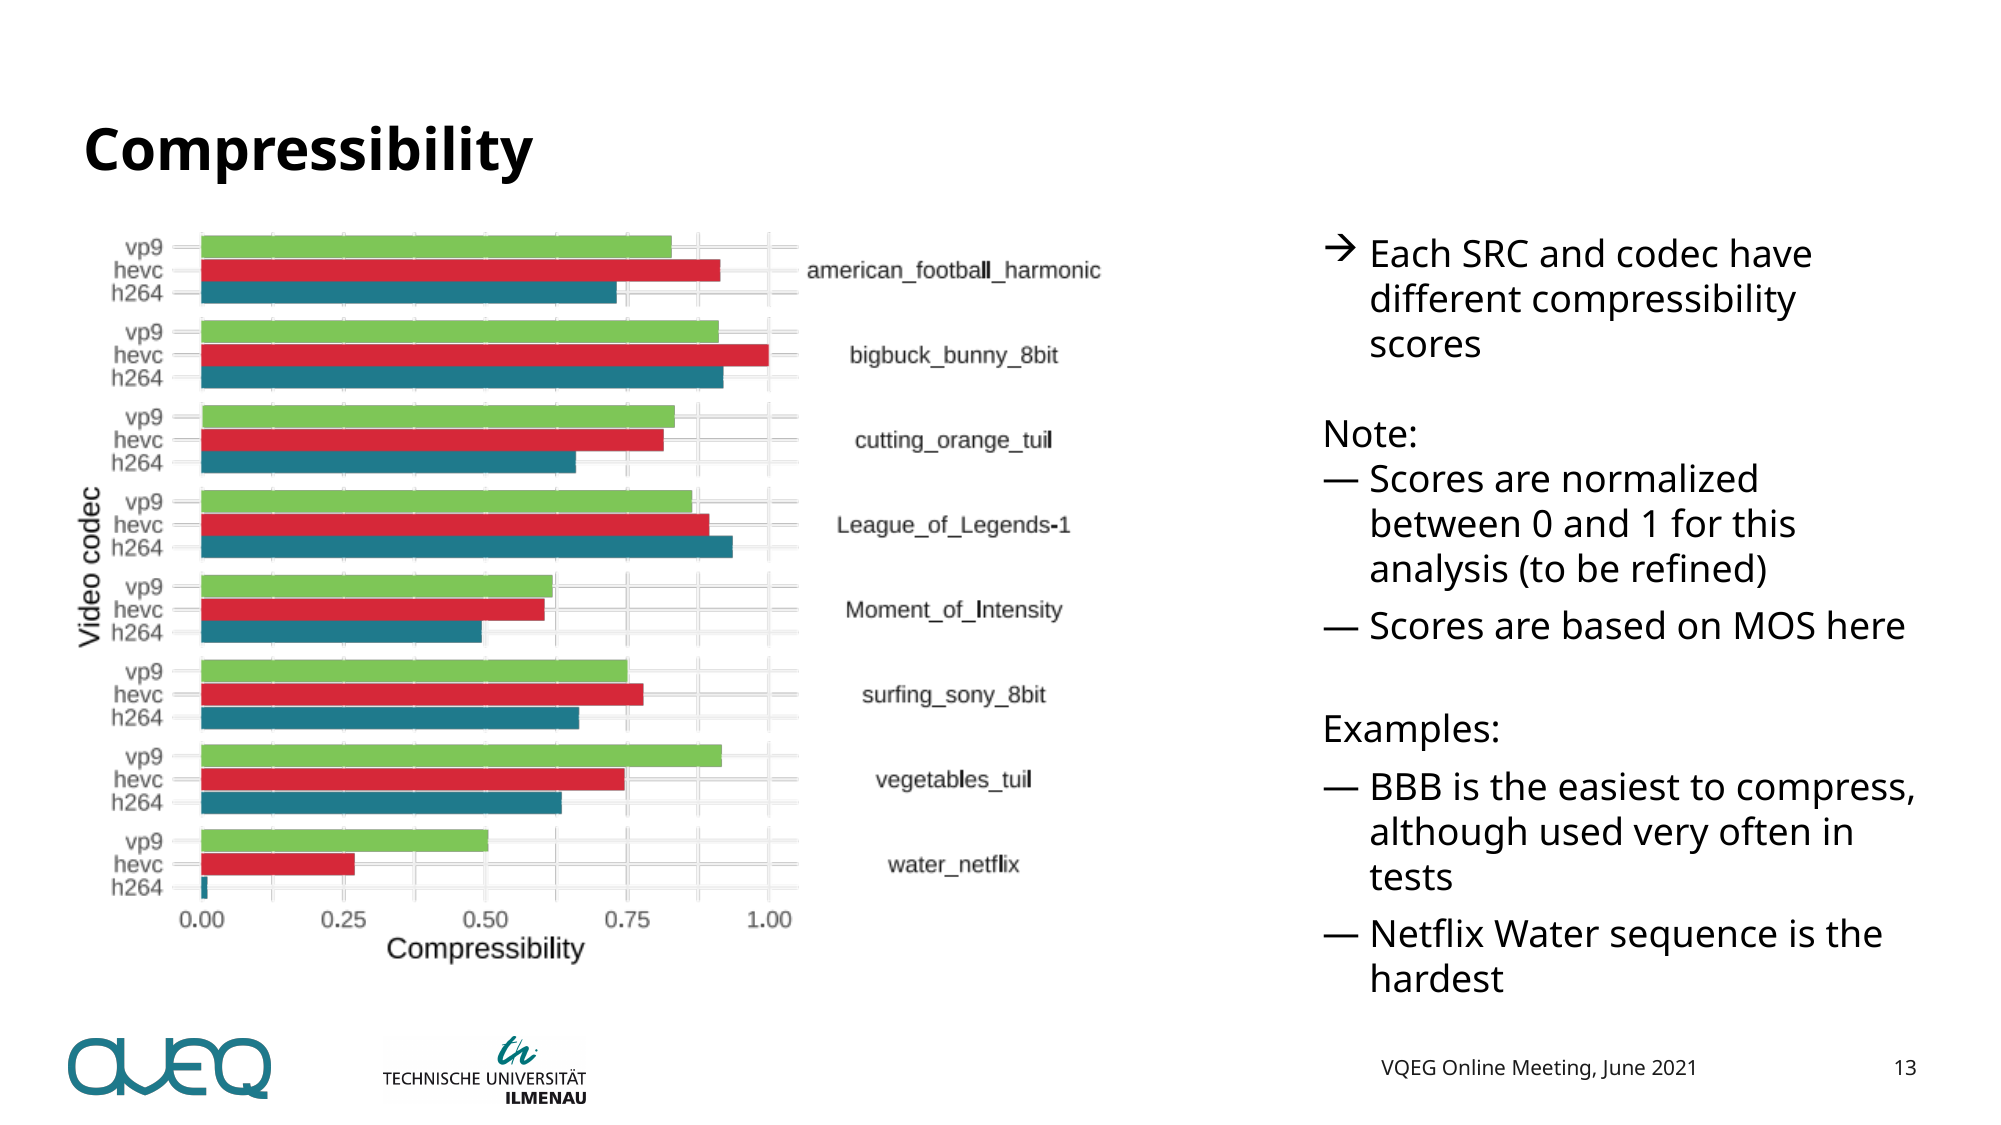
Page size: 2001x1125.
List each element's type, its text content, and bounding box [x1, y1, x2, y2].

title Compressibility [68, 97, 1933, 223]
picture [383, 1036, 586, 1104]
picture [67, 222, 1119, 973]
footer VQEG Online Meeting, June 2021 [1366, 1065, 1753, 1099]
text_box Each SRC and codec have different compressibility scores Note: Scores are normalized between 0 and 1 for this analysis (to be refined) Scores are based on MOS here Examples: BBB is the easiest to compress, although used very often in tests Netflix Water sequence is the hardest [1307, 222, 1932, 1065]
slide_number 13 [1812, 1065, 1932, 1099]
